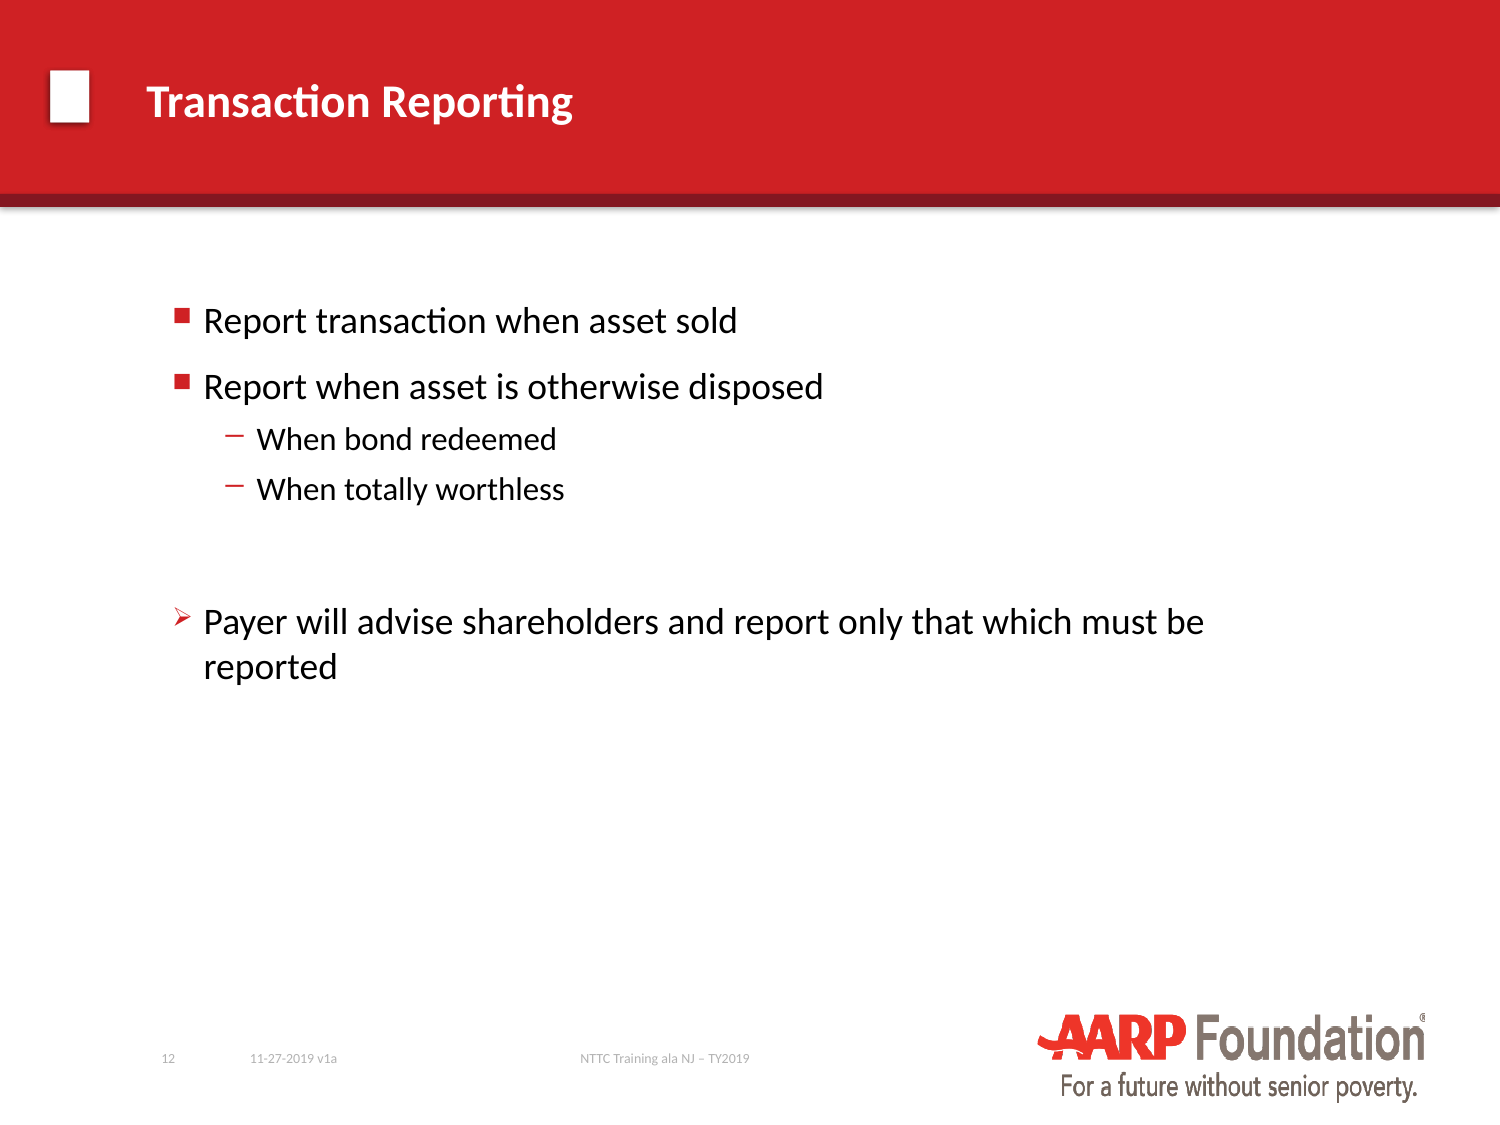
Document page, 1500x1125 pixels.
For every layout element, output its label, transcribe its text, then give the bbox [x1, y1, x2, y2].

slide_number 12 [75, 1027, 191, 1088]
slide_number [234, 1027, 399, 1088]
title Transaction Reporting [131, 4, 1331, 193]
footer NTTC Training ala NJ – TY2019 [427, 1027, 903, 1088]
list Report transaction when asset sold Report when asset is otherwise disposed When bond redeemed When totally worthless Payer will advise shareholders and report only that which must be reported [157, 288, 1358, 949]
